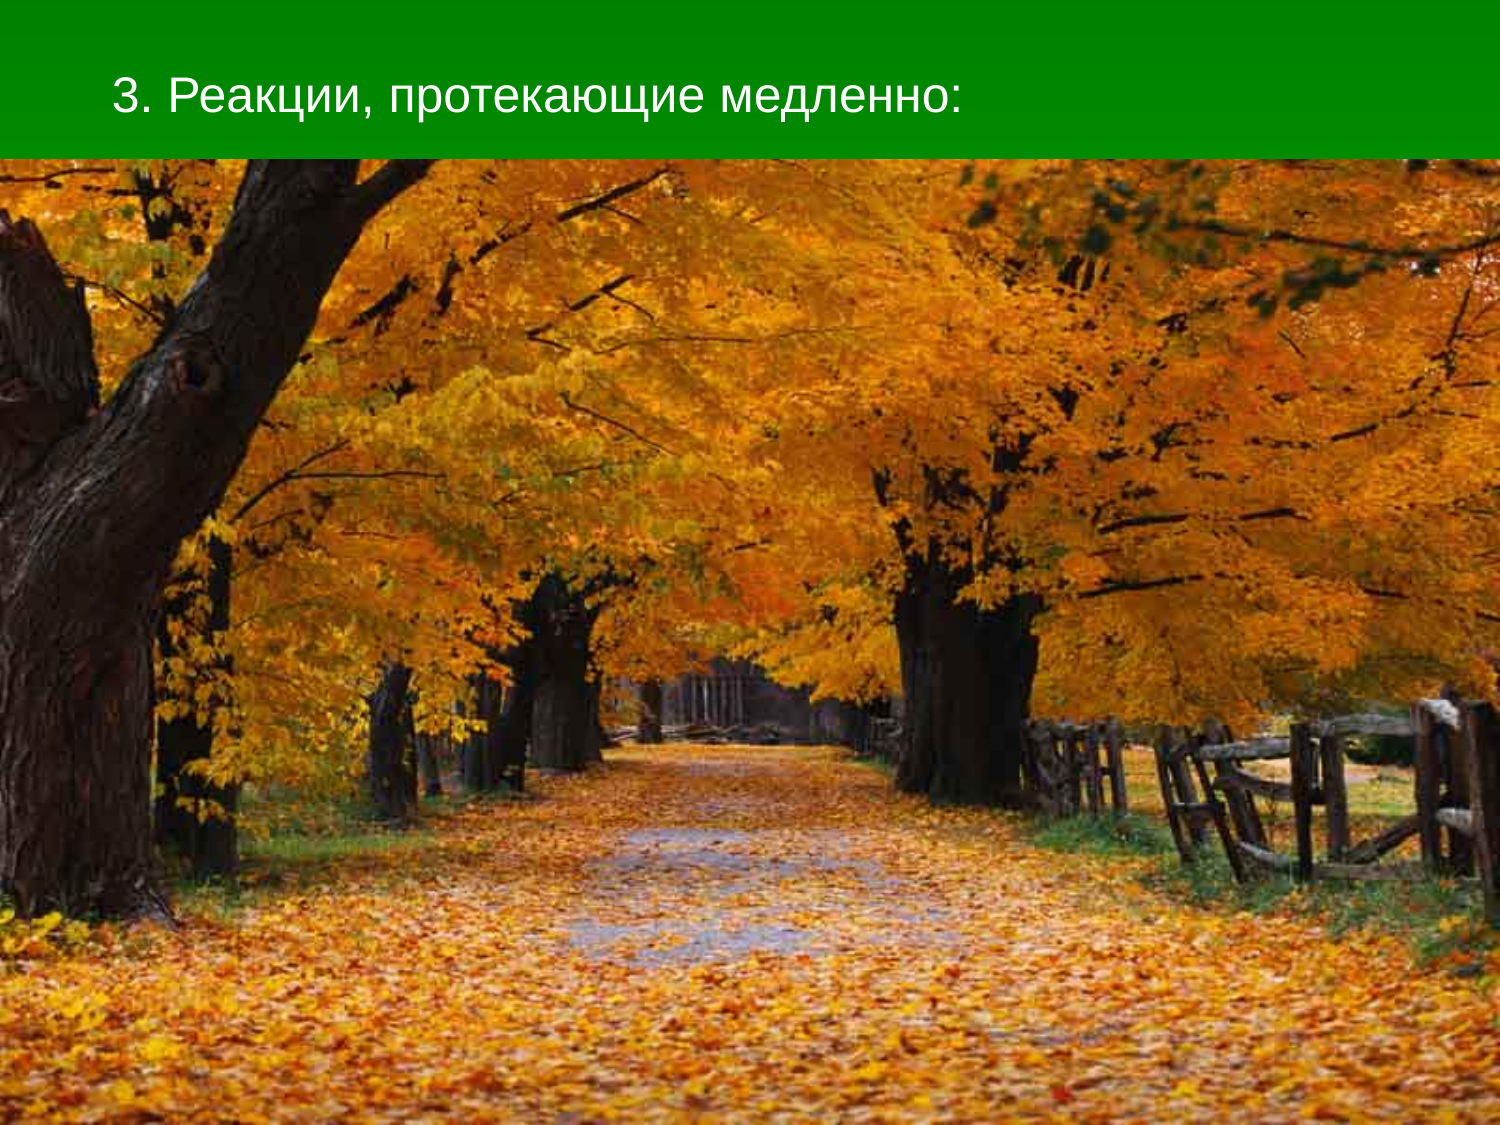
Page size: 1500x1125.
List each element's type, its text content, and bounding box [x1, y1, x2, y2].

picture [0, 159, 1500, 1125]
text_box 3. Реакции, протекающие медленно: [97, 54, 1294, 130]
